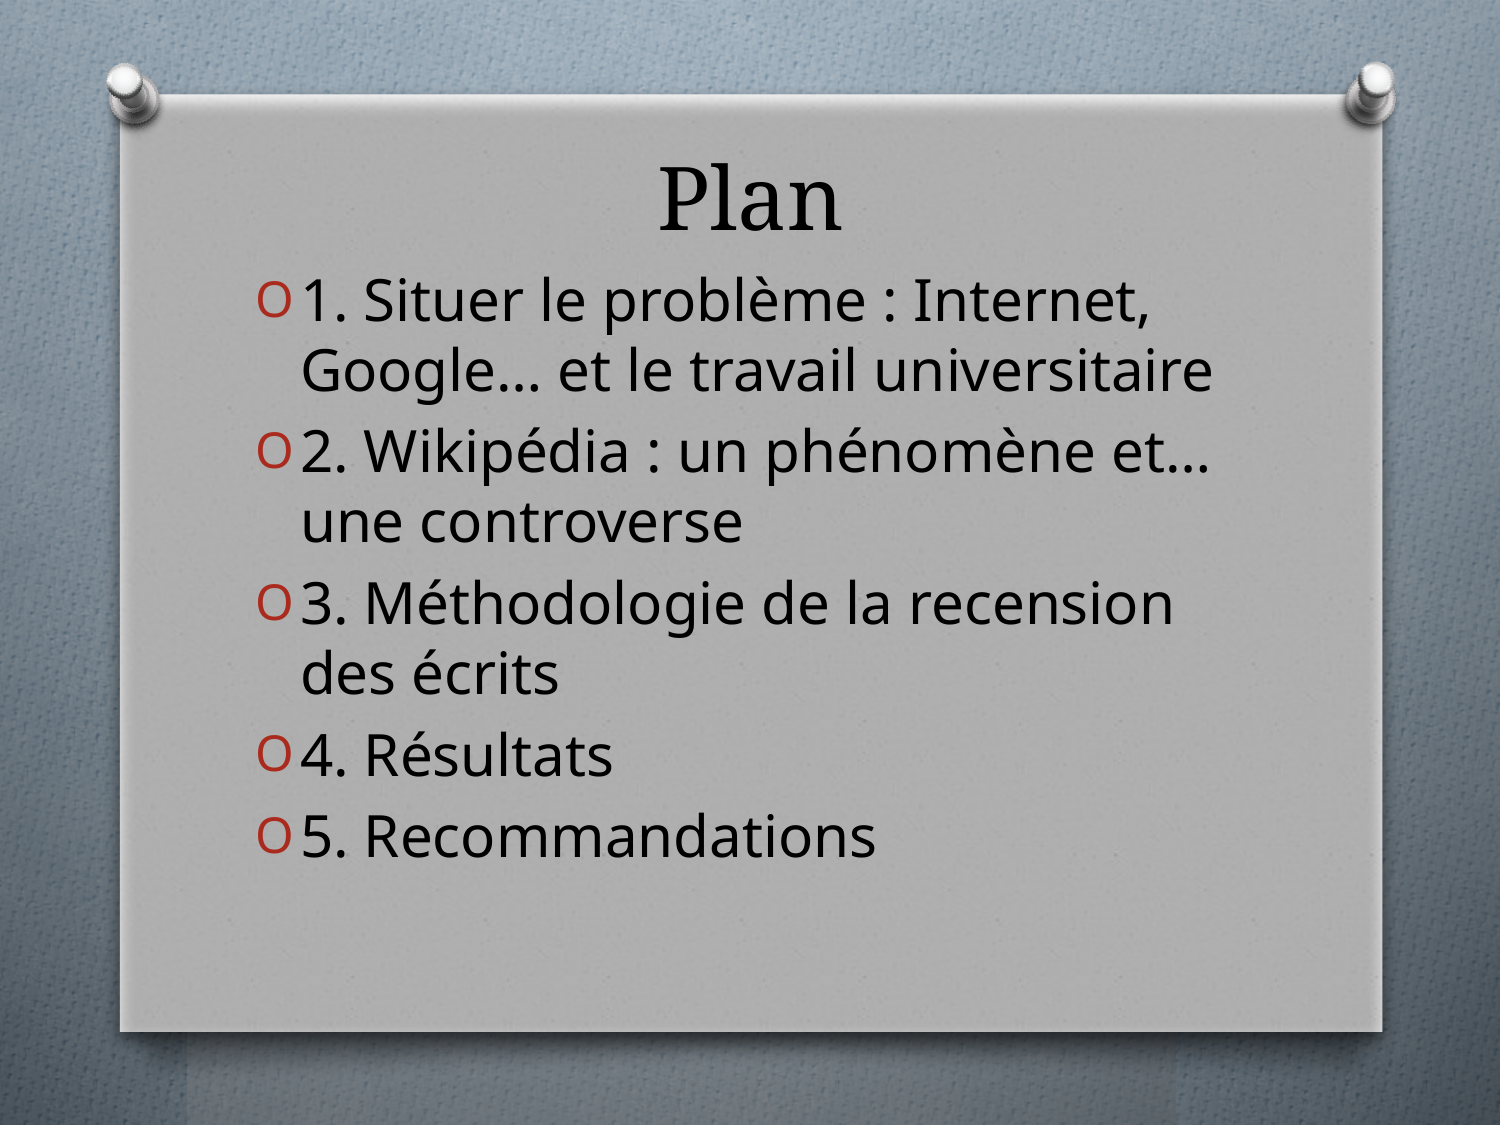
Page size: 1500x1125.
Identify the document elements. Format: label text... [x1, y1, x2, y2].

picture [75, 29, 198, 153]
list 1. Situer le problème : Internet, Google… et le travail universitaire 2. Wikipédia : un phénomène et… une controverse 3. Méthodologie de la recension des écrits 4. Résultats 5. Recommandations [240, 255, 1257, 939]
title Plan [179, 134, 1323, 256]
picture [1317, 35, 1439, 156]
